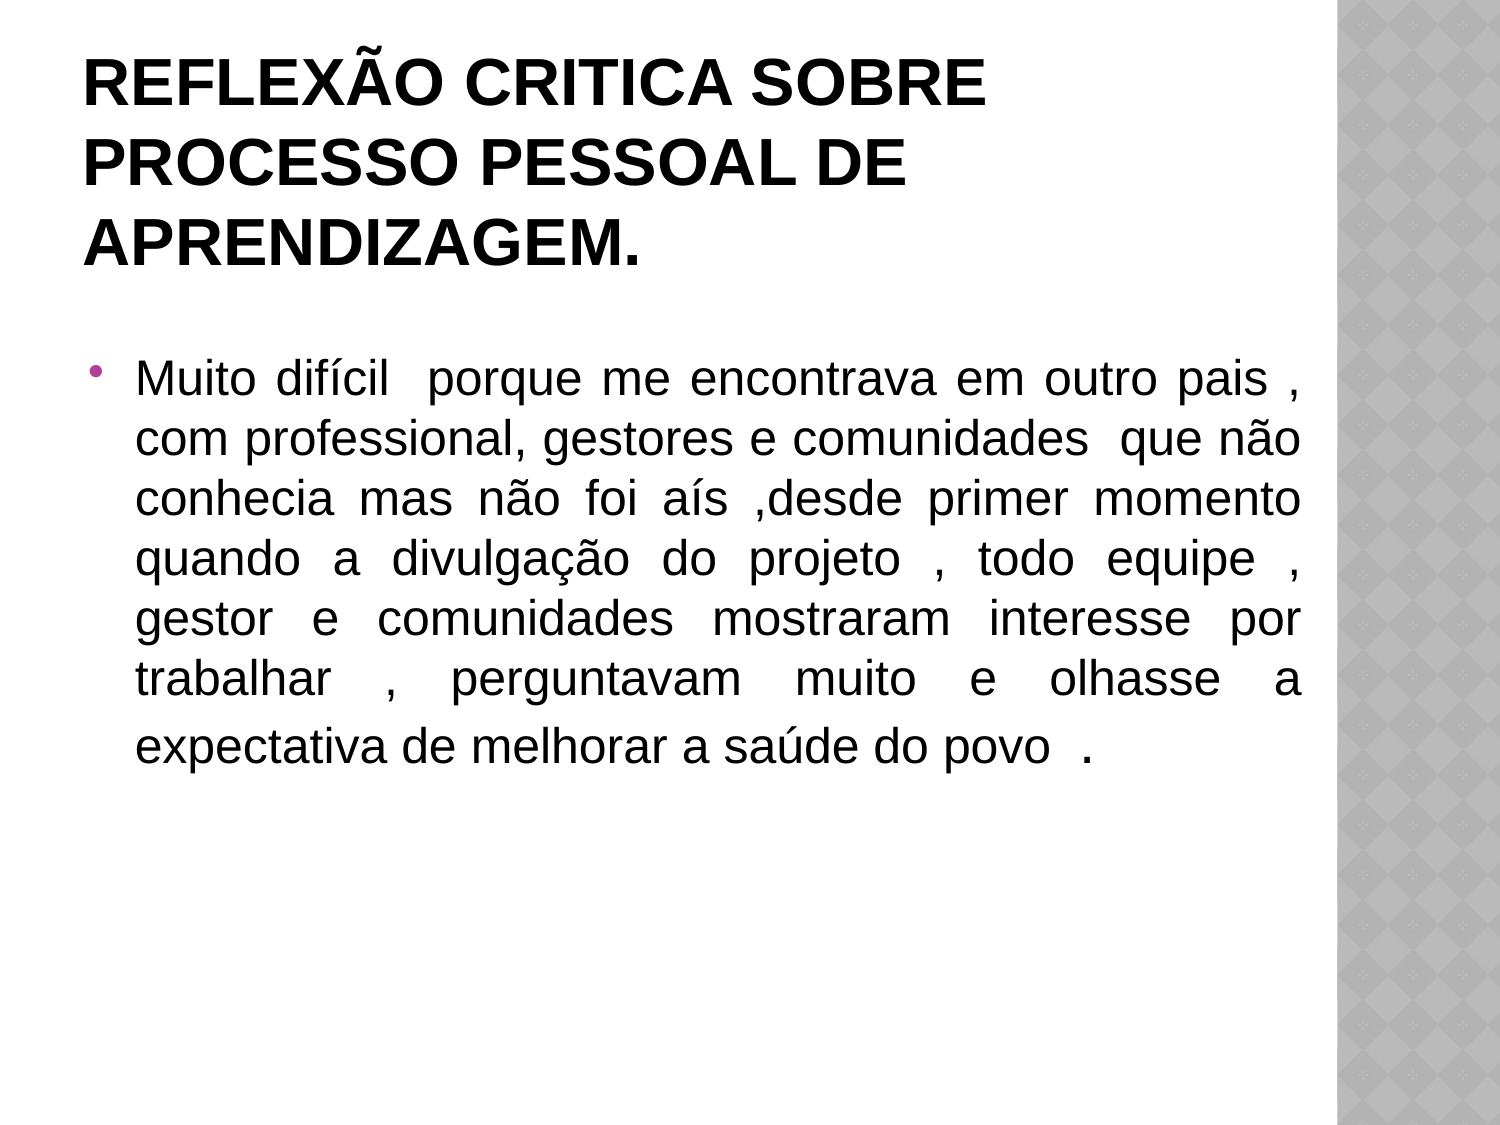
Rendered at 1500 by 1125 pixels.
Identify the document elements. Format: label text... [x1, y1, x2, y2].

list Muito difícil porque me encontrava em outro pais , com professional, gestores e comunidades que não conhecia mas não foi aís ,desde primer momento quando a divulgação do projeto , todo equipe , gestor e comunidades mostraram interesse por trabalhar , perguntavam muito e olhasse a expectativa de melhorar a saúde do povo . [75, 338, 1317, 1005]
title Reflexão critica sobre processo pessoal de aprendizagem. [75, 113, 1263, 279]
